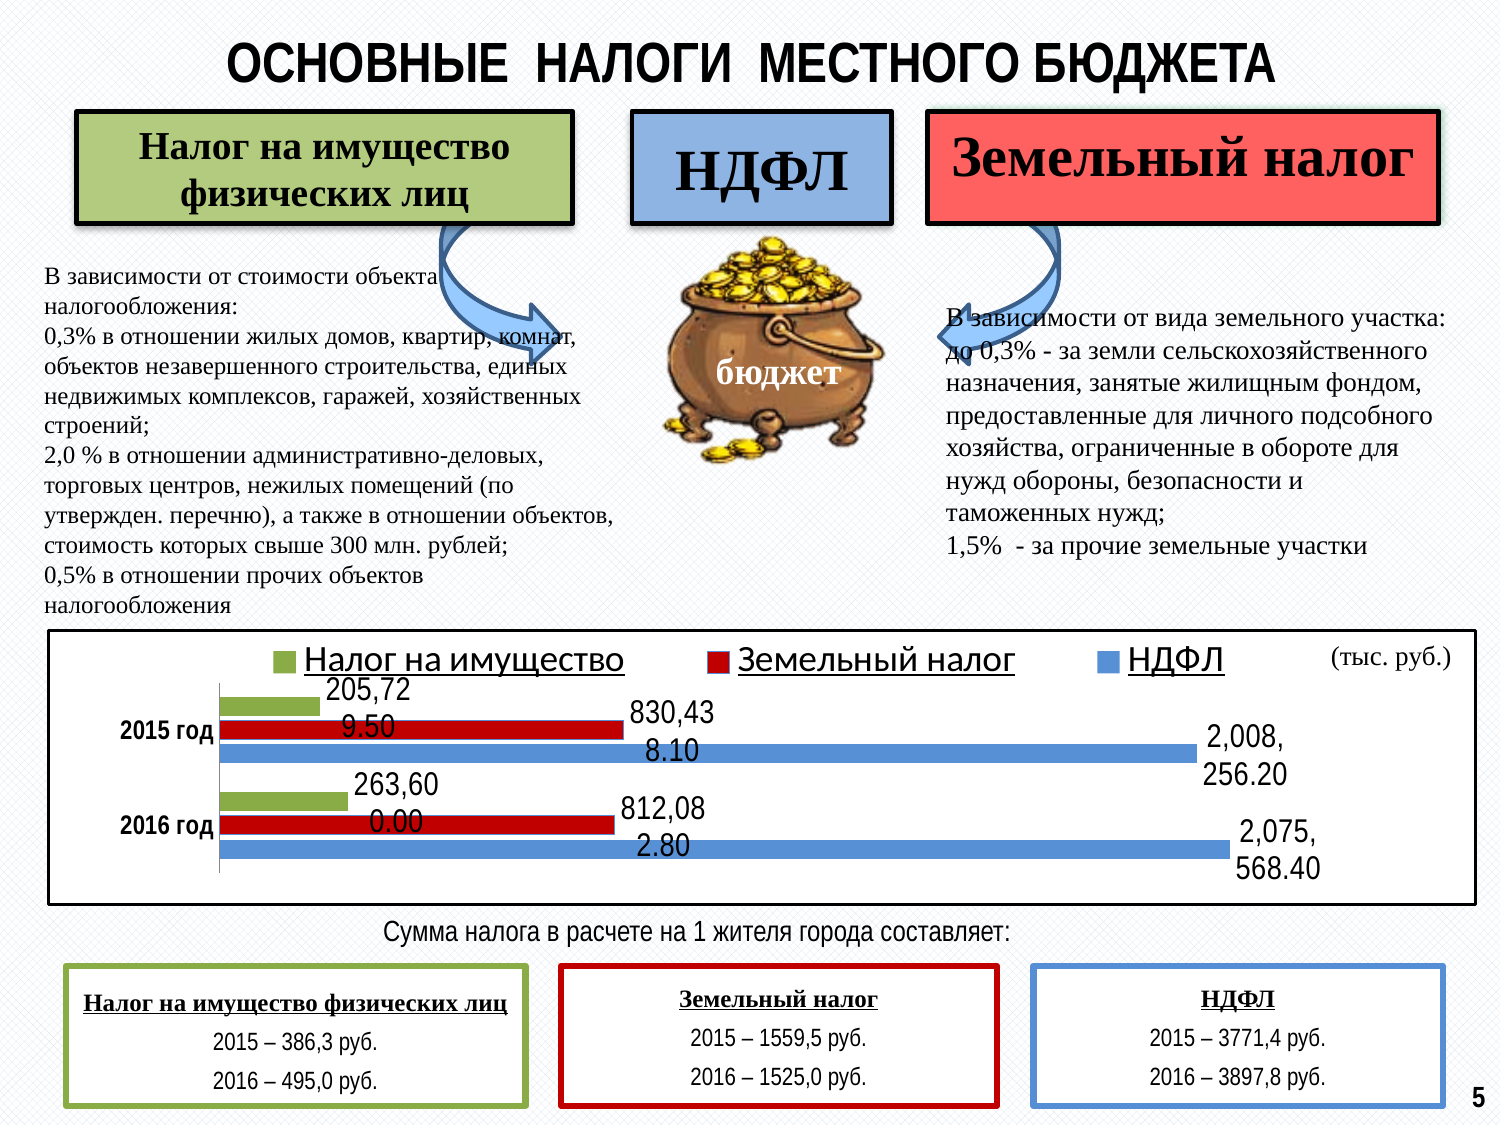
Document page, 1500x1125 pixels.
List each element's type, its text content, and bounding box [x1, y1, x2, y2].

text_box 5 [1399, 1070, 1500, 1124]
text_box Земельный налог 2015 – 1559,5 руб. 2016 – 1525,0 руб. [560, 965, 997, 1106]
text_box [438, 234, 462, 251]
text_box Сумма налога в расчете на 1 жителя города составляет: [368, 913, 1119, 955]
text_box НДФЛ [631, 111, 892, 197]
text_box НДФЛ 2015 – 3771,4 руб. 2016 – 3897,8 руб. [1033, 965, 1443, 1106]
text_box [1030, 227, 1062, 292]
text_box Налог на имущество физических лиц 2015 – 386,3 руб. 2016 – 495,0 руб. [65, 965, 526, 1106]
text_box Земельный налог [927, 110, 1440, 224]
text_box Налог на имущество физических лиц [76, 110, 574, 224]
picture [601, 198, 934, 536]
text_box В зависимости от вида земельного участка: до 0,3% - за земли сельскохозяйственного назначения, занятые жилищным фондом, предоставленные для личного подсобного хозяйства, ограниченные в обороте для нужд обороны, безопасности и таможенных нужд; 1,5% - за прочие земельные участки [931, 292, 1466, 567]
text_box Основные НАЛОГИ Местного бюджета [76, 19, 1427, 102]
chart [46, 628, 1478, 906]
text_box В зависимости от стоимости объекта налогообложения: 0,3% в отношении жилых домов, квартир, комнат, объектов незавершенного строительства, единых недвижимых комплексов, гаражей, хозяйственных строений; 2,0 % в отношении административно-деловых, торговых центров, нежилых помещений (по утвержден. перечню), а также в отношении объектов, стоимость которых свыше 300 млн. рублей; 0,5% в отношении прочих объектов налогообложения [29, 251, 632, 626]
